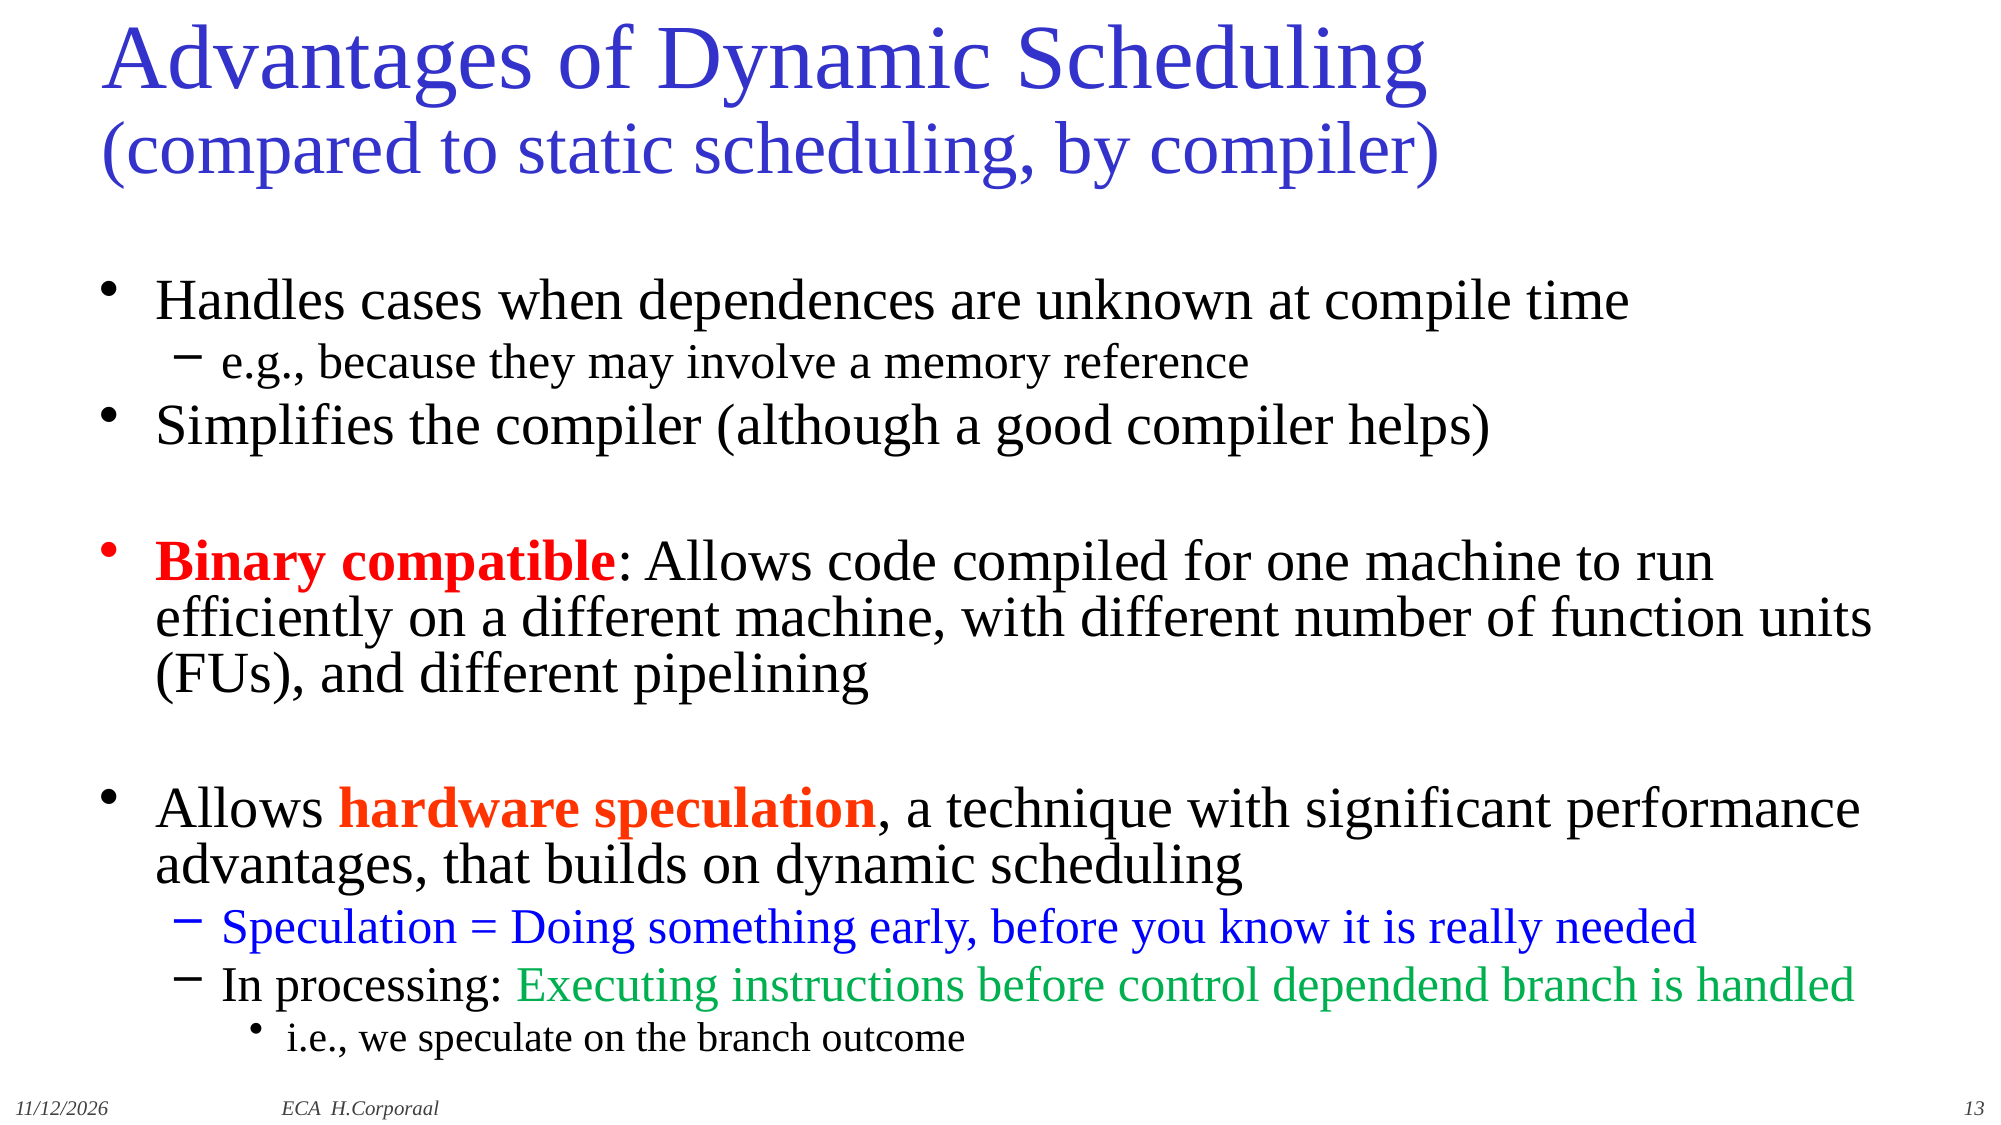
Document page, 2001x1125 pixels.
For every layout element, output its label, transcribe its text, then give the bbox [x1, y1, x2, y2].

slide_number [0, 1087, 266, 1125]
footer ECA H.Corporaal [266, 1087, 901, 1125]
list Handles cases when dependences are unknown at compile time e.g., because they may involve a memory reference Simplifies the compiler (although a good compiler helps) Binary compatible: Allows code compiled for one machine to run efficiently on a different machine, with different number of function units (FUs), and different pipelining Allows hardware speculation, a technique with significant performance advantages, that builds on dynamic scheduling Speculation = Doing something early, before you know it is really needed In processing: Executing instructions before control dependend branch is handled i.e., we speculate on the branch outcome [83, 266, 1952, 1065]
title Advantages of Dynamic Scheduling (compared to static scheduling, by compiler) [86, 36, 1954, 163]
slide_number 13 [1583, 1087, 2000, 1125]
